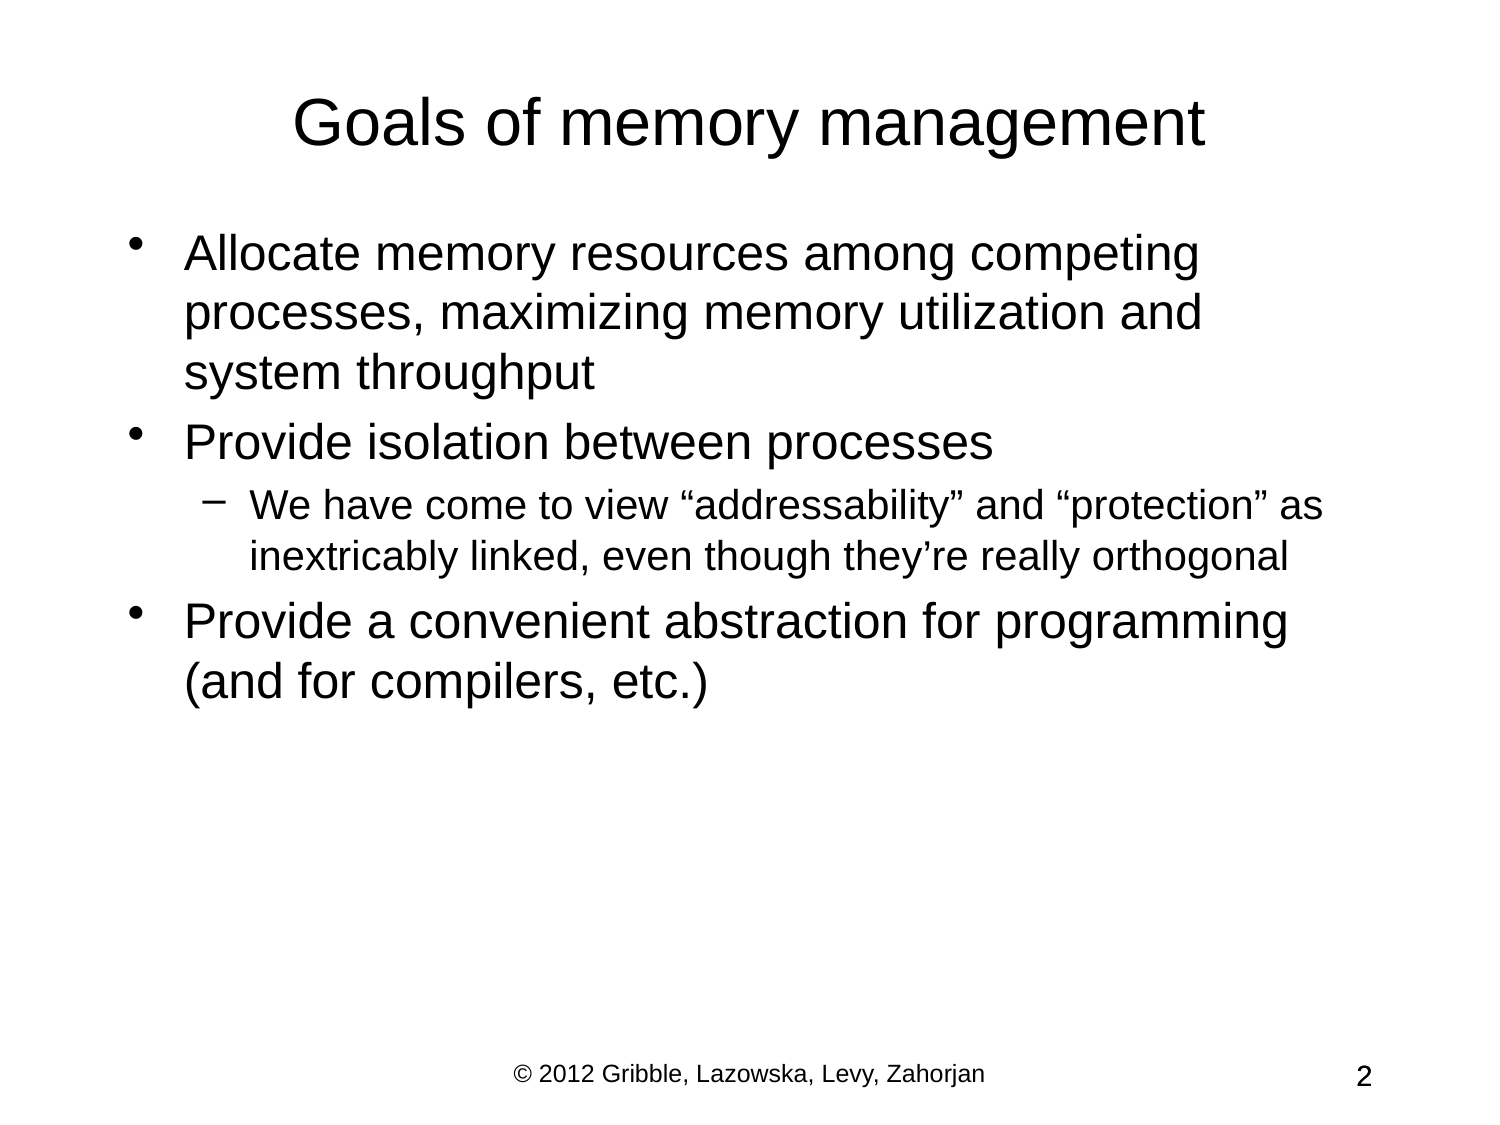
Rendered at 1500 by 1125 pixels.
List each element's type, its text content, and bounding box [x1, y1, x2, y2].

text_box 2 [1074, 1050, 1388, 1100]
list Allocate memory resources among competing processes, maximizing memory utilization and system throughput Provide isolation between processes We have come to view “addressability” and “protection” as inextricably linked, even though they’re really orthogonal Provide a convenient abstraction for programming (and for compilers, etc.) [112, 212, 1388, 1025]
title Goals of memory management [112, 62, 1388, 175]
footer © 2012 Gribble, Lazowska, Levy, Zahorjan [425, 1050, 1074, 1100]
